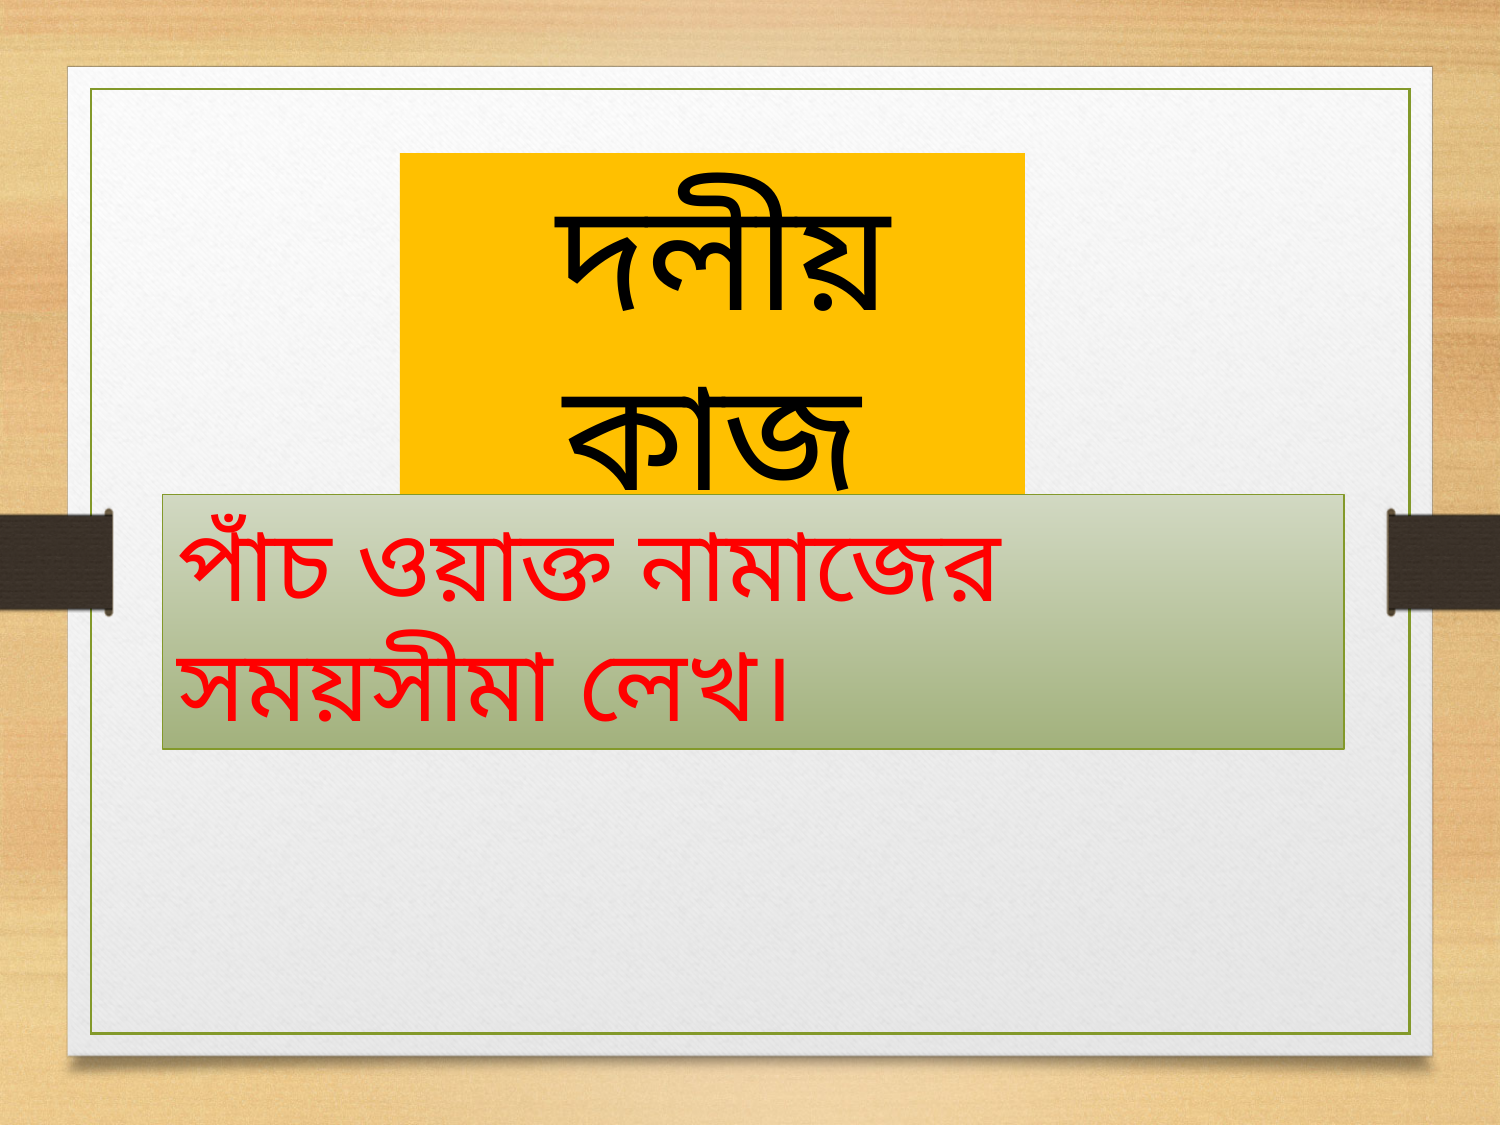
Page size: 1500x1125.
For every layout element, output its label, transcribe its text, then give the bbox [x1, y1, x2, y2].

text_box পাঁচ ওয়াক্ত নামাজের সময়সীমা লেখ। [162, 494, 1345, 750]
picture [0, 0, 1500, 1125]
text_box দলীয় কাজ [399, 153, 1025, 494]
